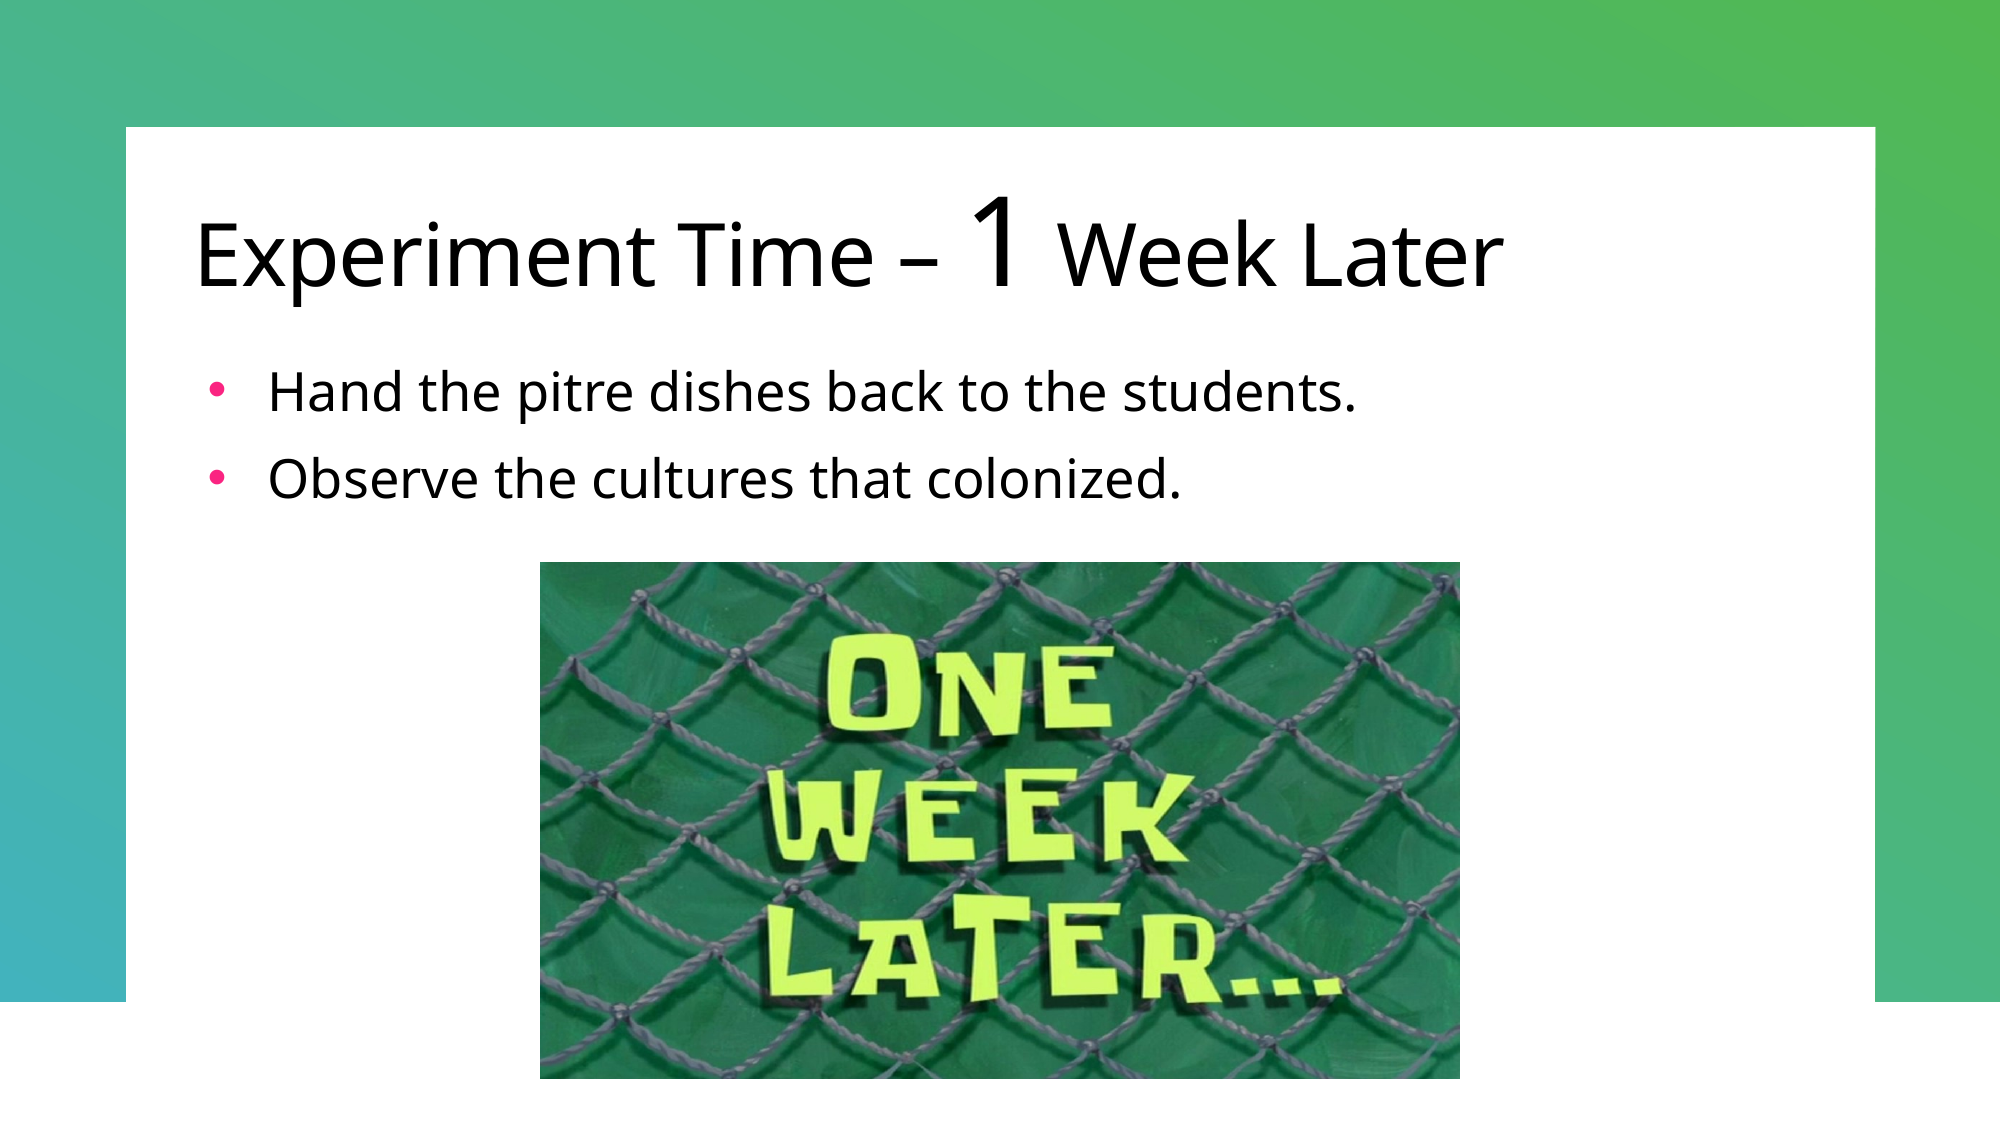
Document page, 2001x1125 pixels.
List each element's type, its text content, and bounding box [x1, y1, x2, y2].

picture [540, 562, 1460, 1080]
text_box Experiment Time – 1 Week Later [178, 147, 1701, 323]
text_box Hand the pitre dishes back to the students. Observe the cultures that colonized. [192, 345, 1808, 1096]
